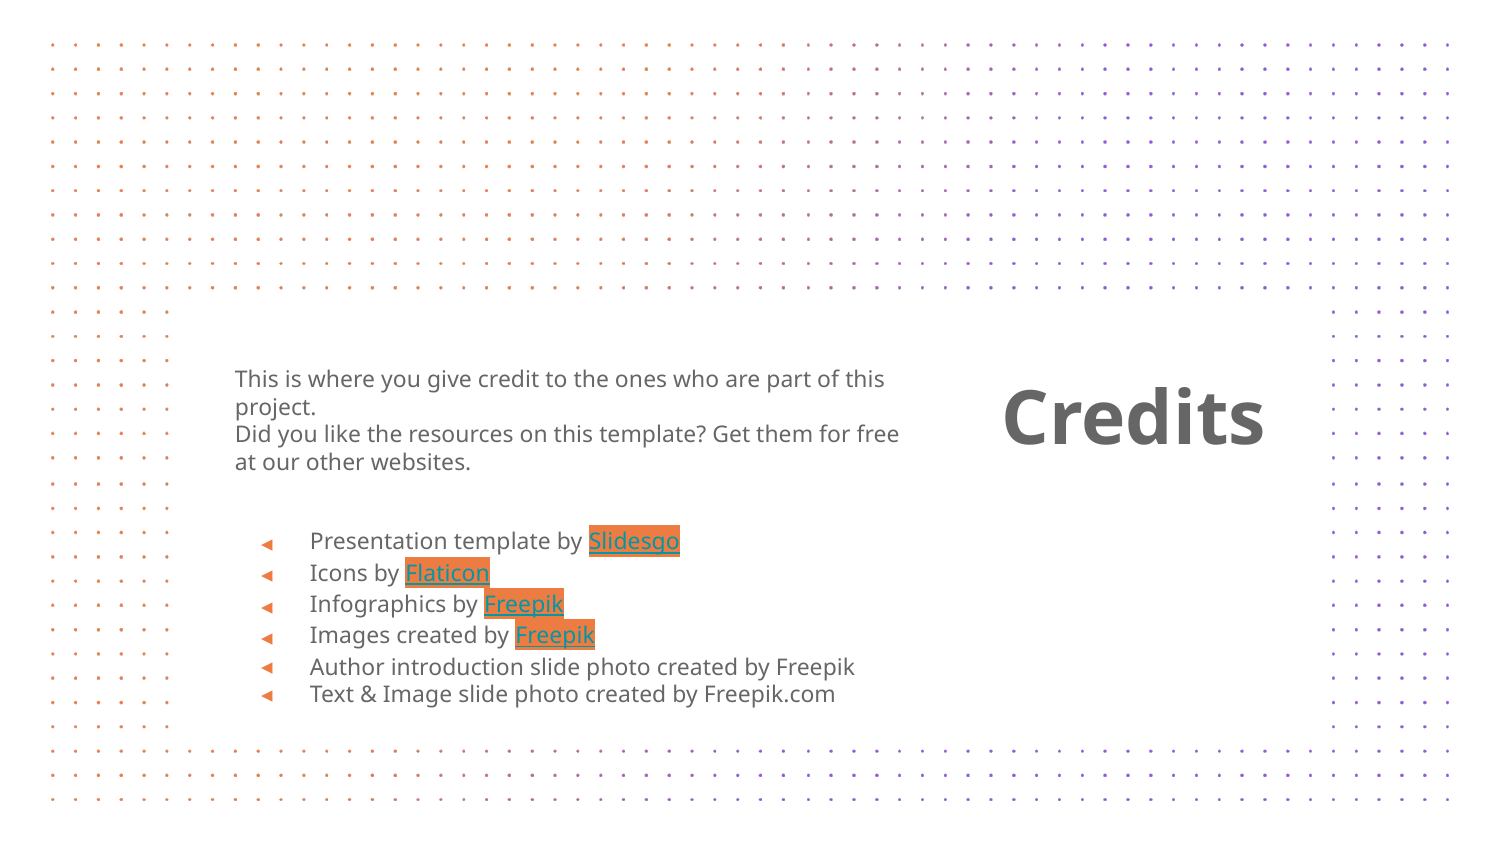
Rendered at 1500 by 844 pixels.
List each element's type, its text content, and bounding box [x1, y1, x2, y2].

subtitle This is where you give credit to the ones who are part of this project. Did you like the resources on this template? Get them for free at our other websites. Presentation template by Slidesgo Icons by Flaticon Infographics by Freepik Images created by Freepik Author introduction slide photo created by Freepik Text & Image slide photo created by Freepik.com [219, 491, 933, 580]
title Credits [626, 138, 1282, 475]
picture [51, 43, 1449, 801]
